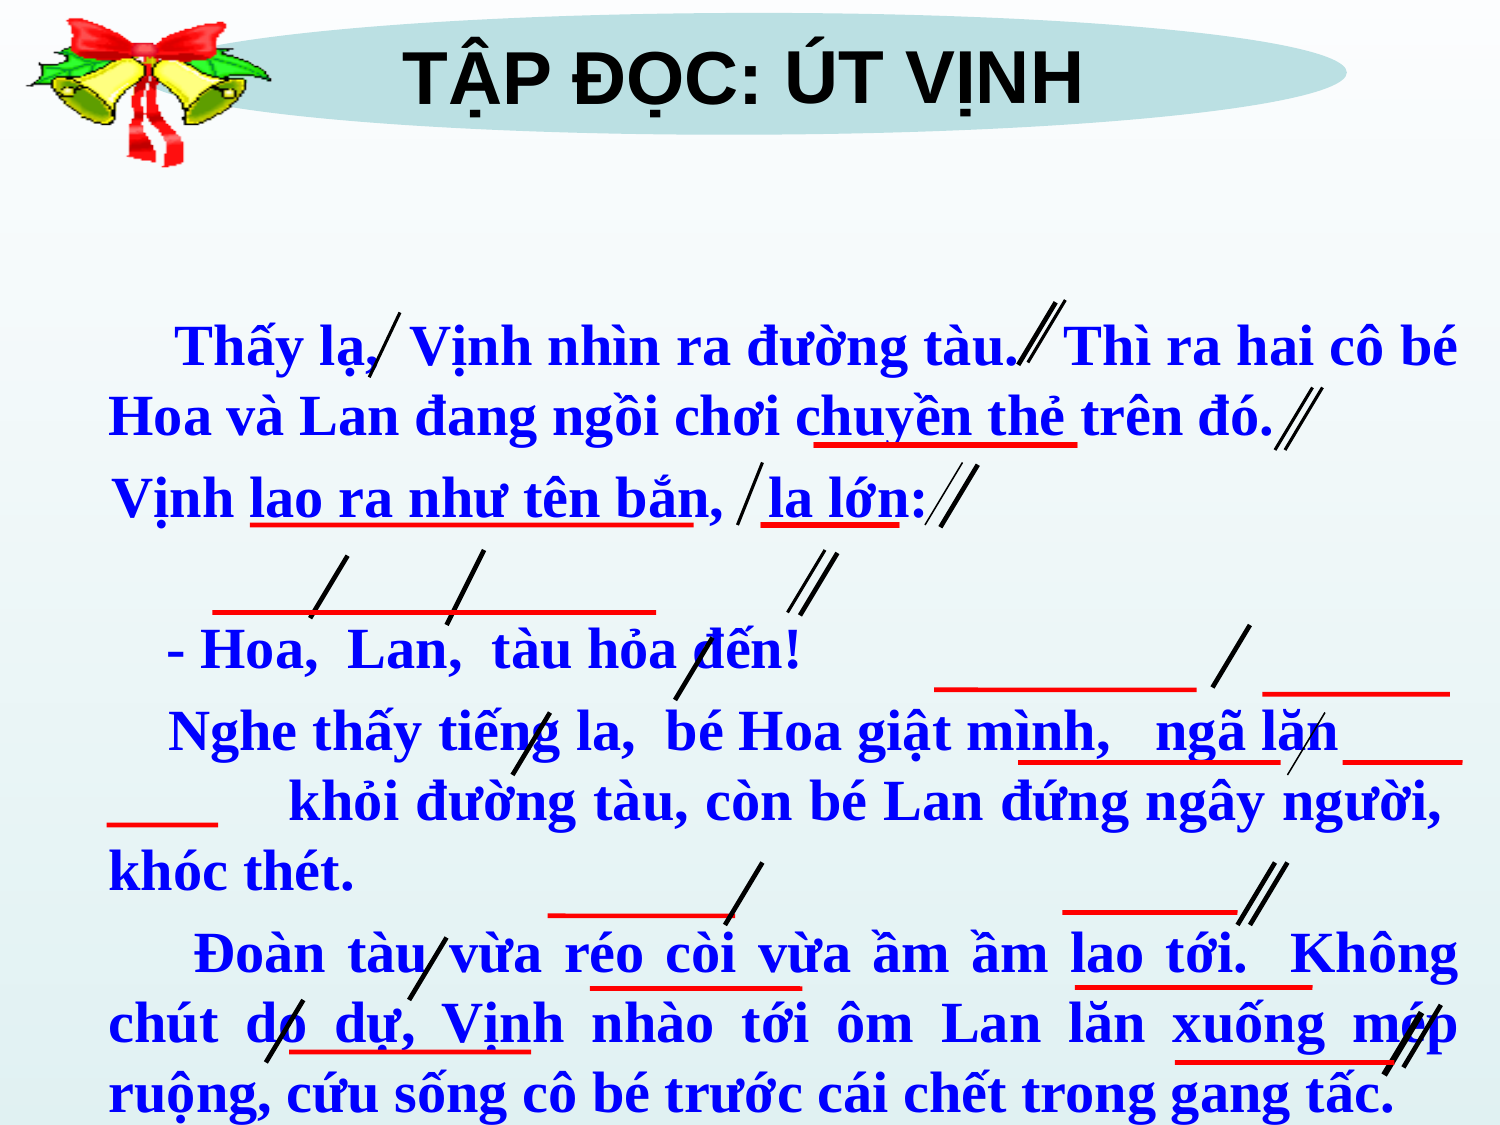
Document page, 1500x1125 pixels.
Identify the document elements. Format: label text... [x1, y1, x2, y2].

text_box Thấy lạ, Vịnh nhìn ra đường tàu. Thì ra hai cô bé Hoa và Lan đang ngồi chơi chuyền thẻ trên đó. Vịnh lao ra như tên bắn, la lớn: - Hoa, Lan, tàu hỏa đến! Nghe thấy tiếng la, bé Hoa giật mình, ngã lăn khỏi đường tàu, còn bé Lan đứng ngây người, khóc thét. Đoàn tàu vừa réo còi vừa ầm ầm lao tới. Không chút do dự, Vịnh nhào tới ôm Lan lăn xuống mép ruộng, cứu sống cô bé trước cái chết trong gang tấc. [37, 299, 1475, 1088]
picture [24, 0, 276, 176]
picture [760, 522, 901, 528]
picture [813, 442, 1079, 448]
text_box TẬP ĐỌC: ÚT VỊNH [279, 10, 1349, 137]
